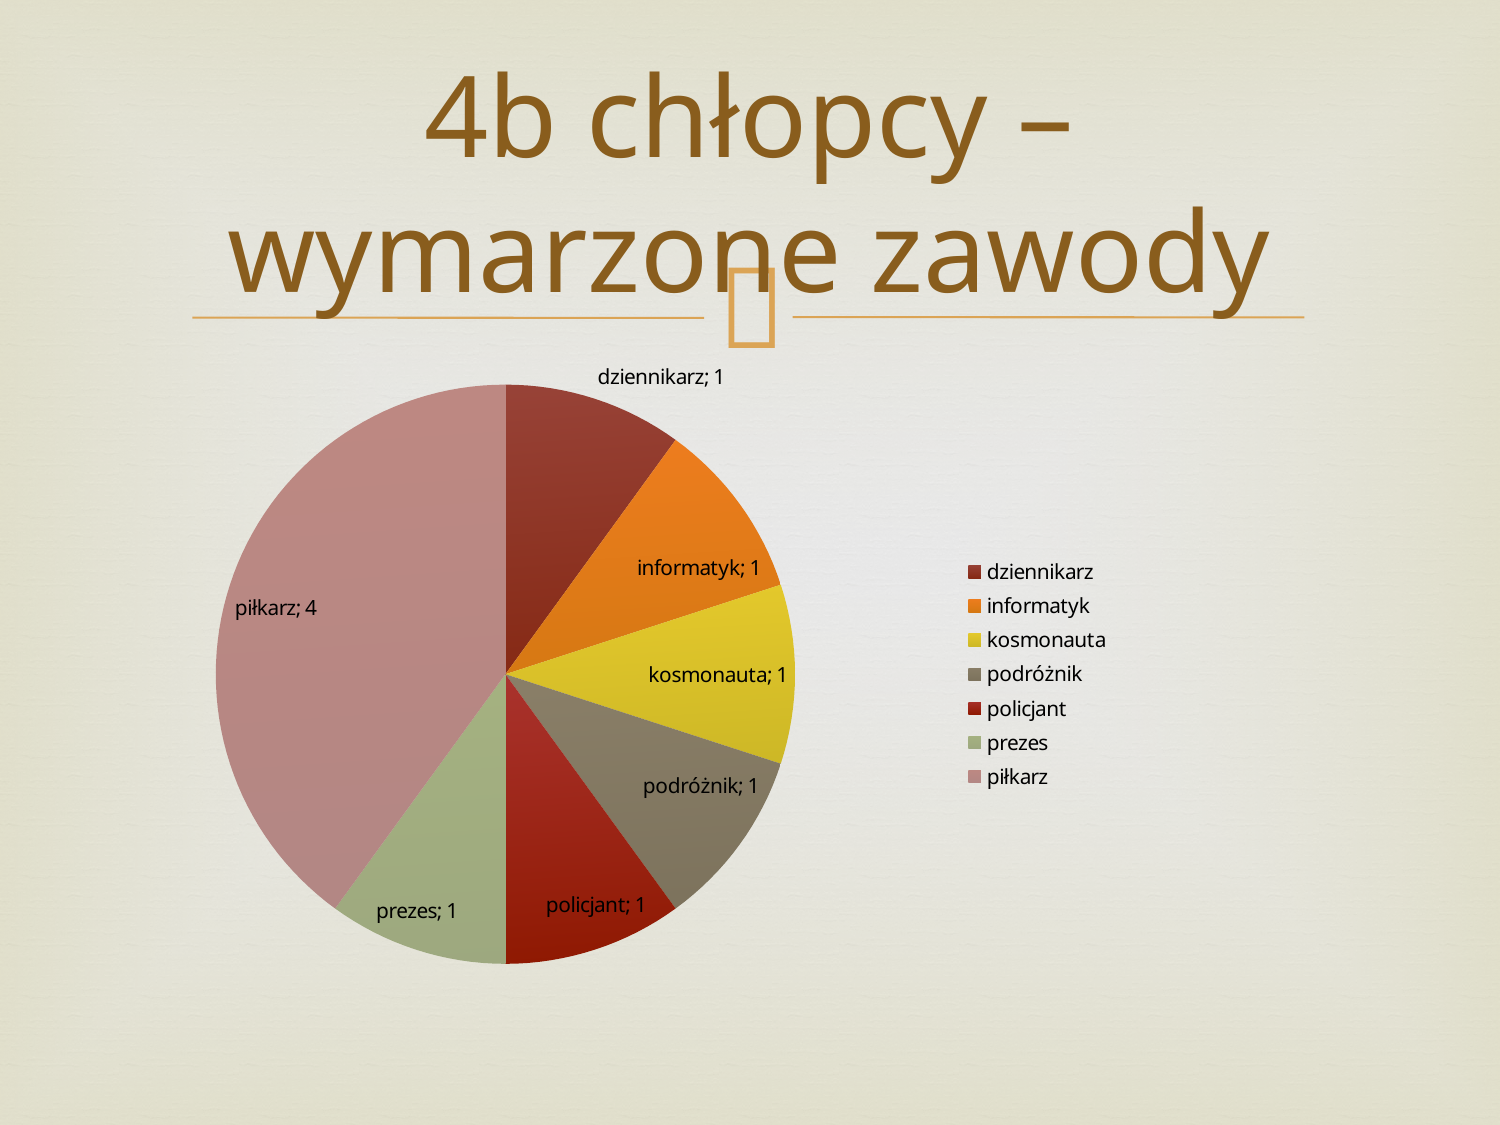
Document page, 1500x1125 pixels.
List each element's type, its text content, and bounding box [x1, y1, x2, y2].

chart [196, 336, 1126, 1012]
title 4b chłopcy – wymarzone zawody [112, 93, 1386, 267]
